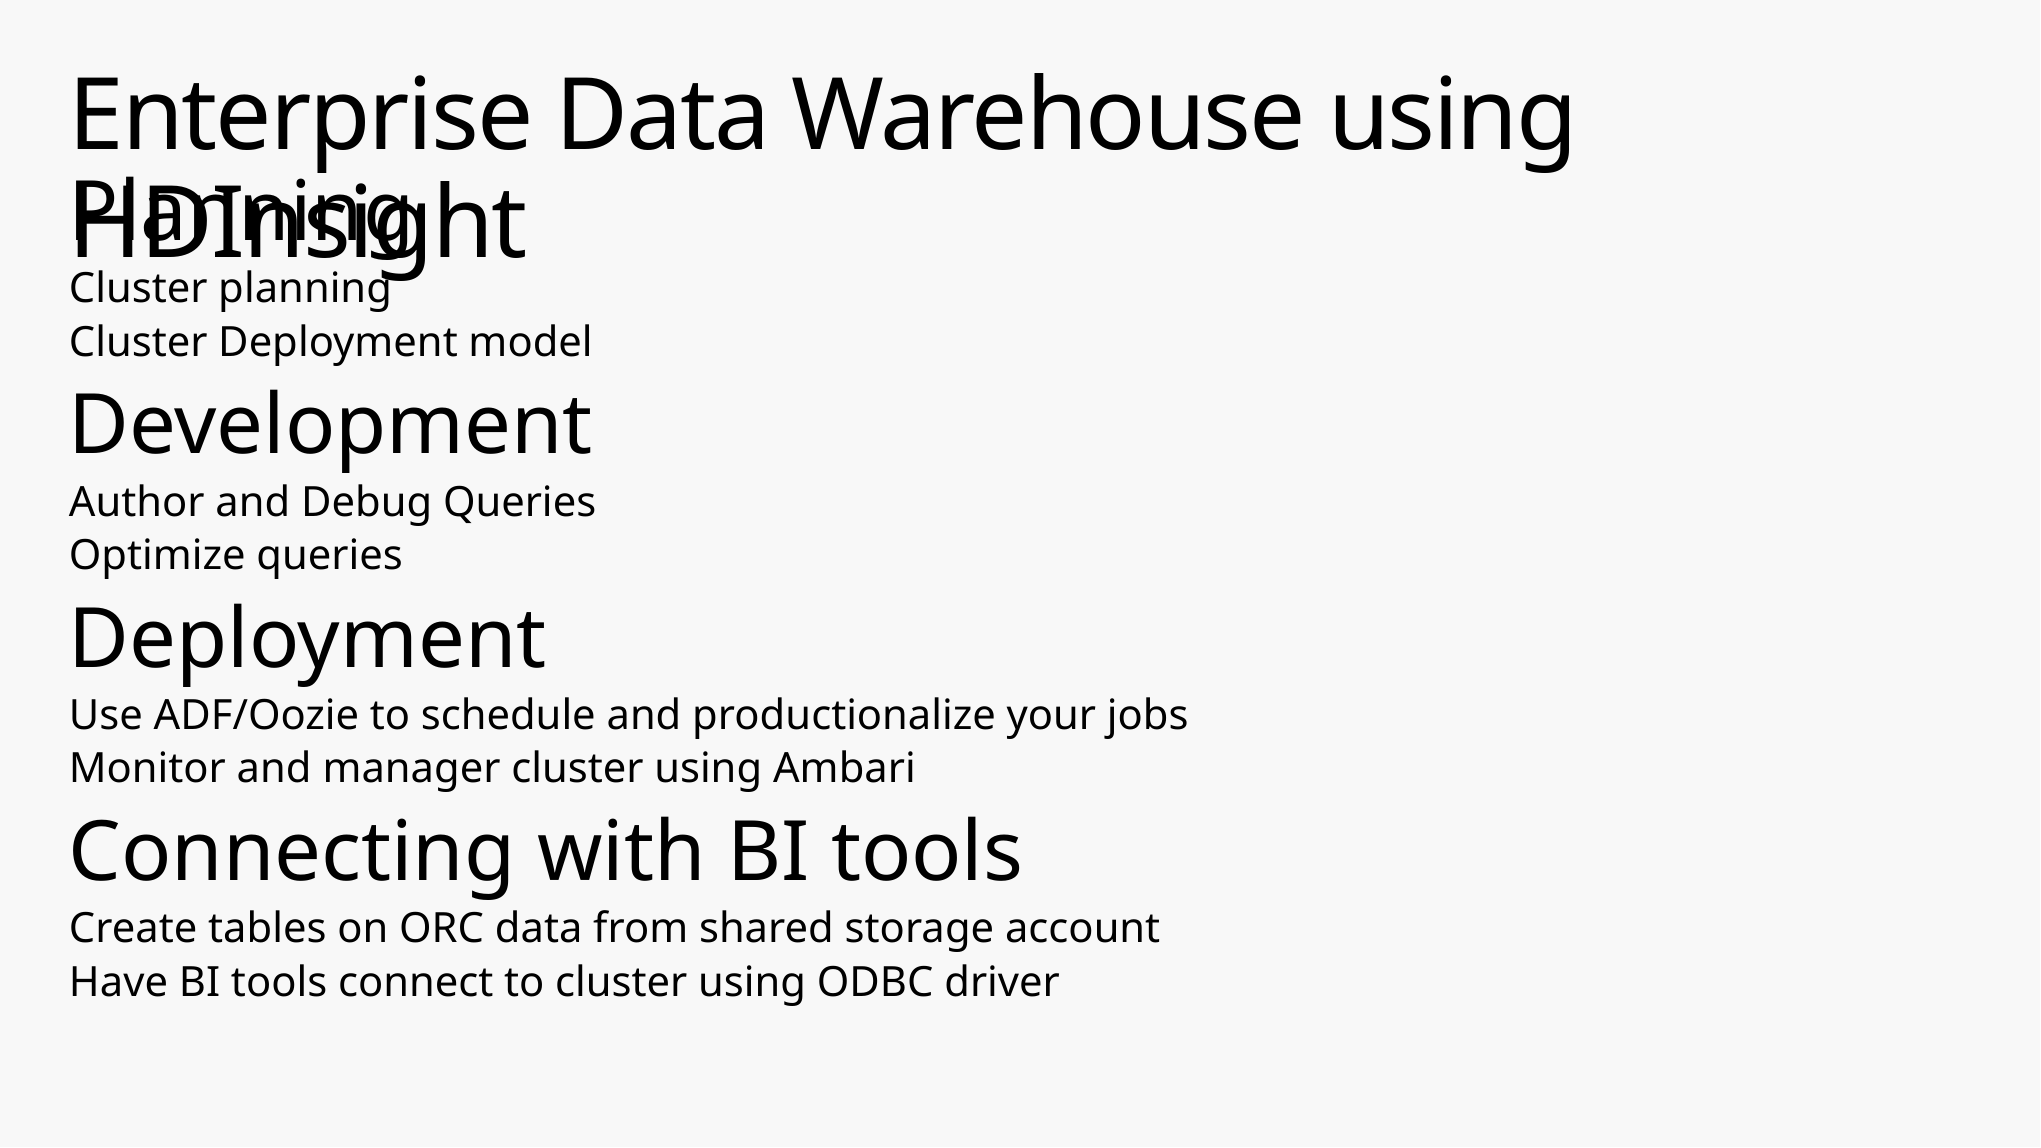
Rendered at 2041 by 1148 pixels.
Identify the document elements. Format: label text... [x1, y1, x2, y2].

list Planning Cluster planning Cluster Deployment model Development Author and Debug Queries Optimize queries Deployment Use ADF/Oozie to schedule and productionalize your jobs Monitor and manager cluster using Ambari Connecting with BI tools Create tables on ORC data from shared storage account Have BI tools connect to cluster using ODBC driver [45, 153, 1411, 1053]
title Enterprise Data Warehouse using HDInsight [45, 48, 1996, 199]
